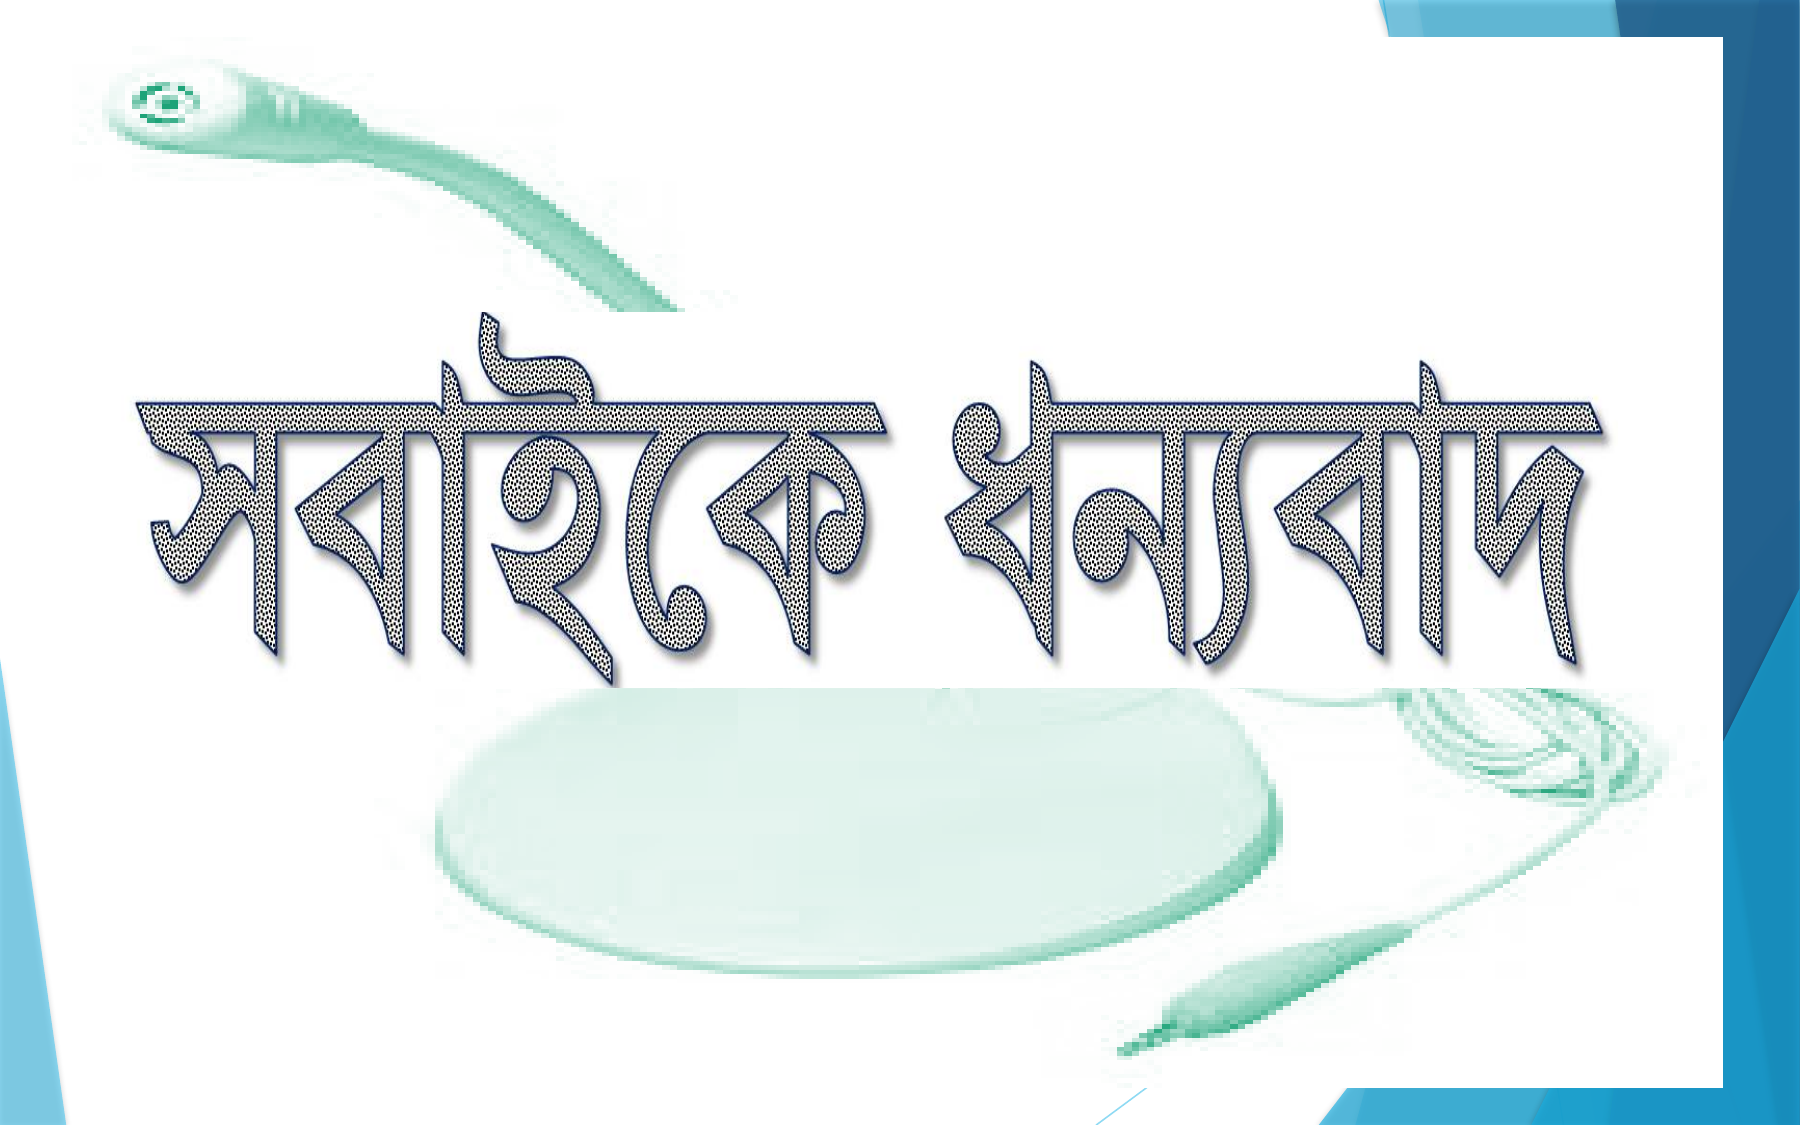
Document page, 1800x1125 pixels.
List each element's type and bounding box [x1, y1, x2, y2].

picture [72, 36, 1724, 1088]
